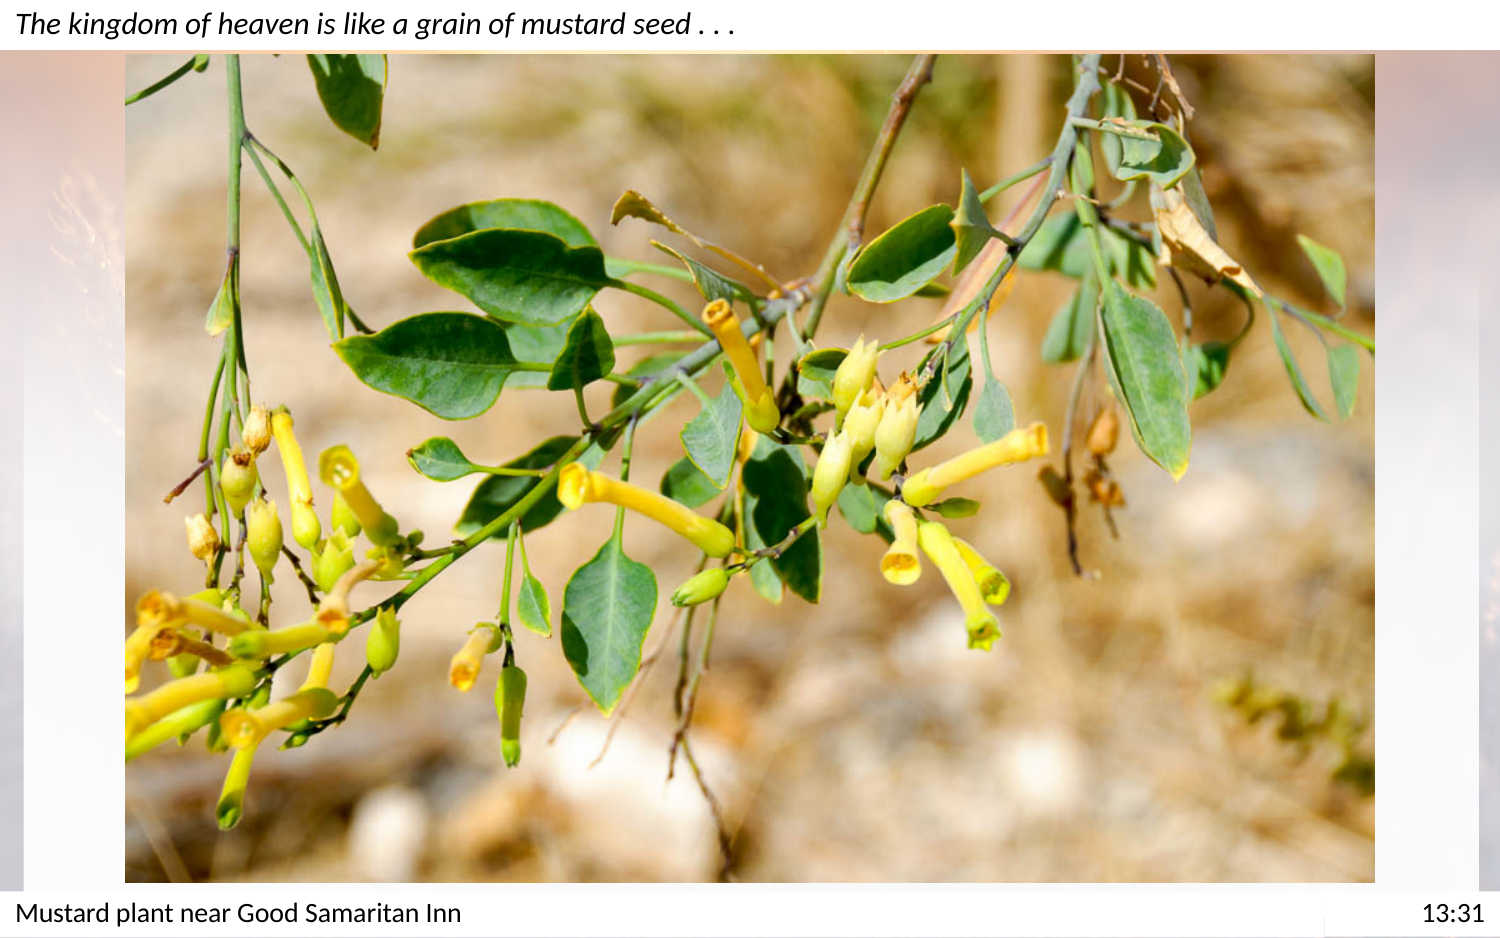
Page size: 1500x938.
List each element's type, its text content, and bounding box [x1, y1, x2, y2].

list Mustard plant near Good Samaritan Inn [0, 891, 1325, 938]
picture [0, 50, 1500, 891]
list 13:31 [1324, 891, 1500, 937]
title The kingdom of heaven is like a grain of mustard seed . . . [0, 0, 1500, 50]
